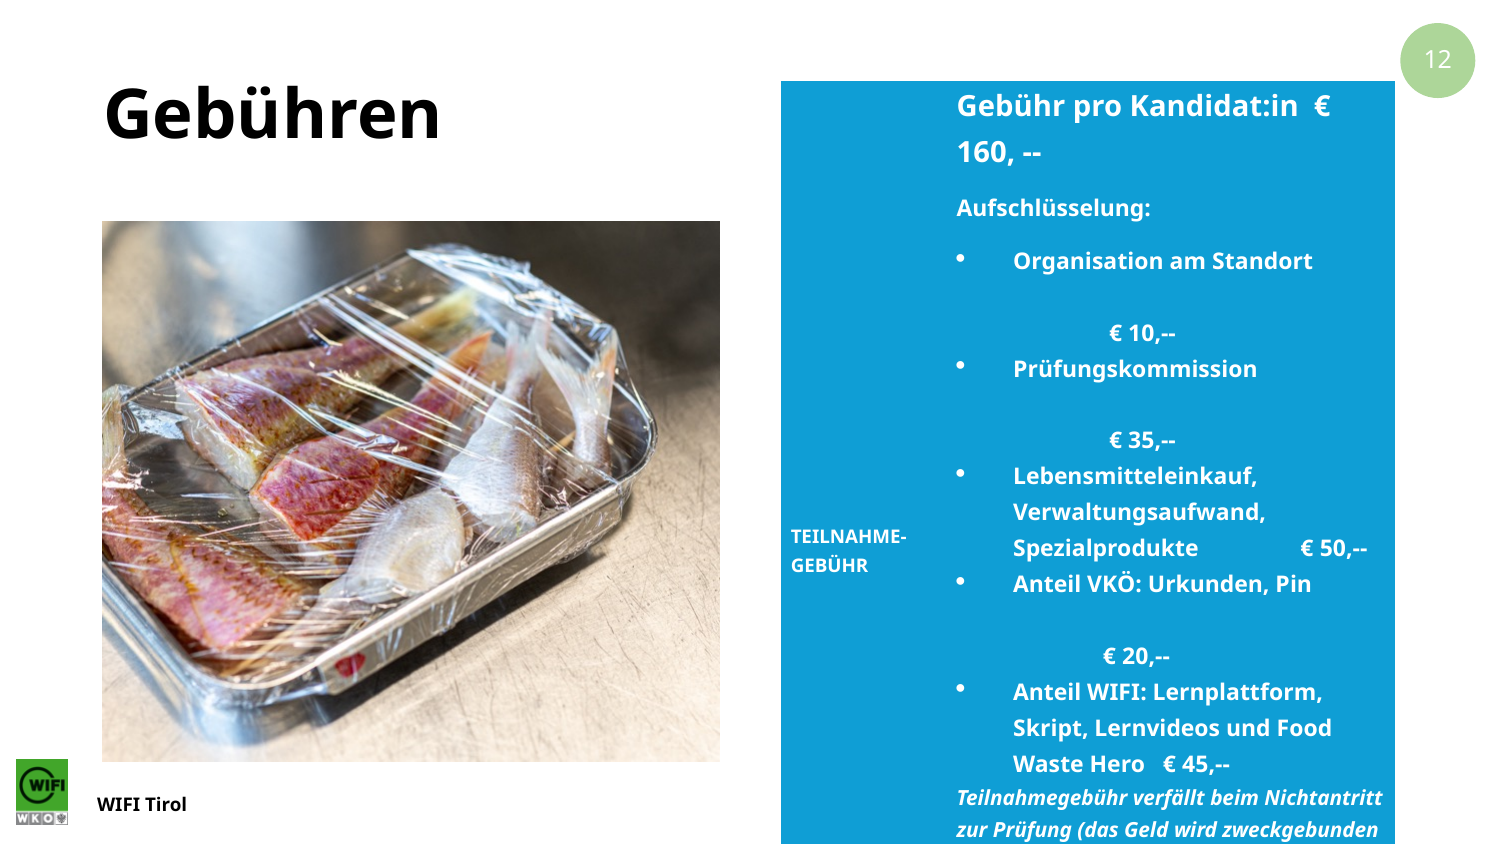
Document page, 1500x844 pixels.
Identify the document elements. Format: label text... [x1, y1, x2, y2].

picture [102, 221, 720, 762]
table_header TEILNAHME-GEBÜHR [781, 81, 946, 844]
table_header Gebühr pro Kandidat:in € 160, -- Aufschlüsselung: Organisation am Standort € 10,-- Prüfungskommission € 35,-- Lebensmitteleinkauf, Verwaltungsaufwand, Spezialprodukte € 50,-- Anteil VKÖ: Urkunden, Pin € 20,-- Anteil WIFI: Lernplattform, Skript, Lernvideos und Food Waste Hero € 45,-- Teilnahmegebühr verfällt beim Nichtantritt zur Prüfung (das Geld wird zweckgebunden für die Ausbildung verwendet!) Wiederholung von Prüfungsteilen Praktischer Prüfungsteil: € 80,-- Digitaler Prüfungsteil: € 20,-- [946, 81, 1395, 844]
title Gebühren [103, 79, 779, 155]
picture [16, 759, 68, 825]
